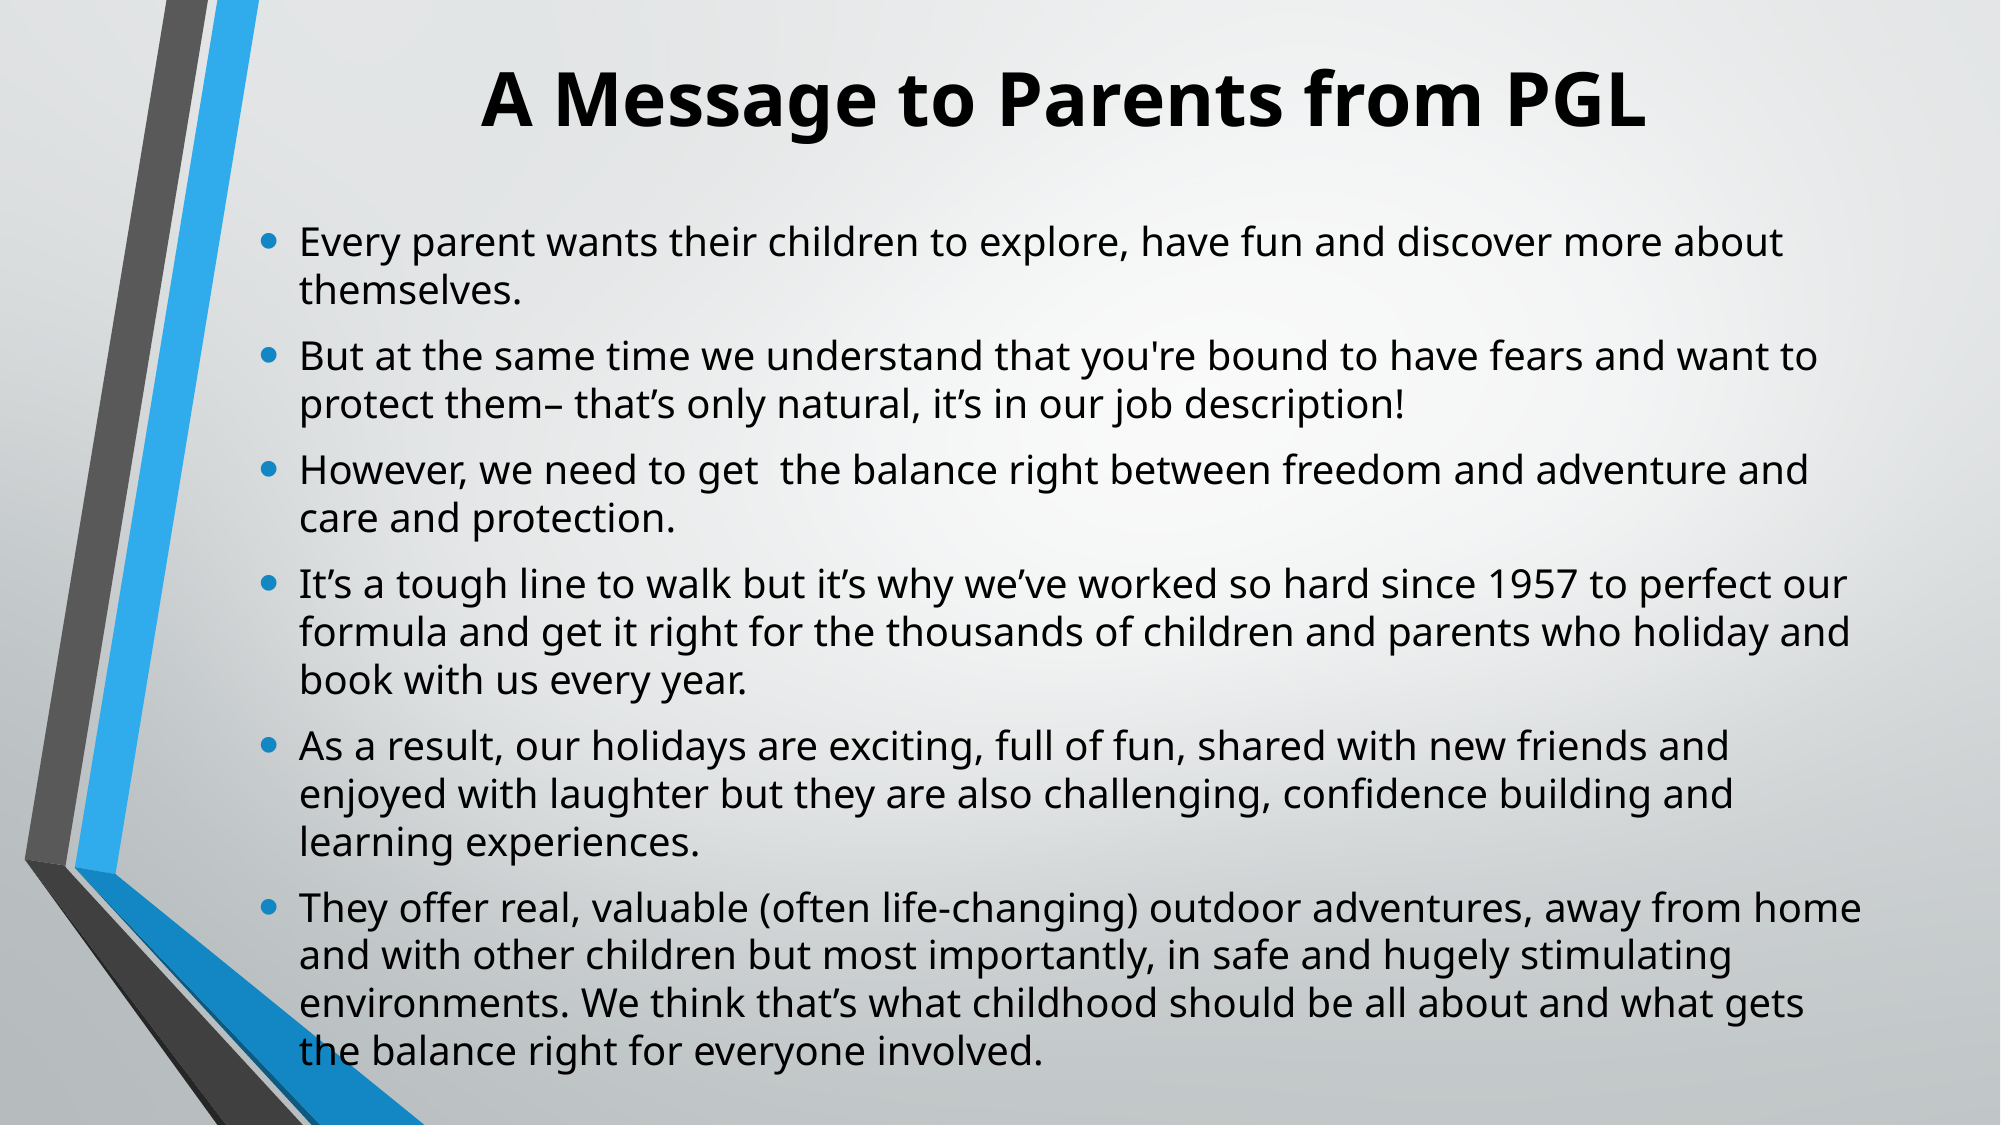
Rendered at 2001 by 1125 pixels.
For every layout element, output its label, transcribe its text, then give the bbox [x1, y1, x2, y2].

title A Message to Parents from PGL [243, 42, 1887, 150]
list Every parent wants their children to explore, have fun and discover more about themselves. But at the same time we understand that you're bound to have fears and want to protect them– that’s only natural, it’s in our job description! However, we need to get the balance right between freedom and adventure and care and protection. It’s a tough line to walk but it’s why we’ve worked so hard since 1957 to perfect our formula and get it right for the thousands of children and parents who holiday and book with us every year. As a result, our holidays are exciting, full of fun, shared with new friends and enjoyed with laughter but they are also challenging, confidence building and learning experiences. They offer real, valuable (often life-changing) outdoor adventures, away from home and with other children but most importantly, in safe and hugely stimulating environments. We think that’s what childhood should be all about and what gets the balance right for everyone involved. [243, 209, 1887, 1083]
